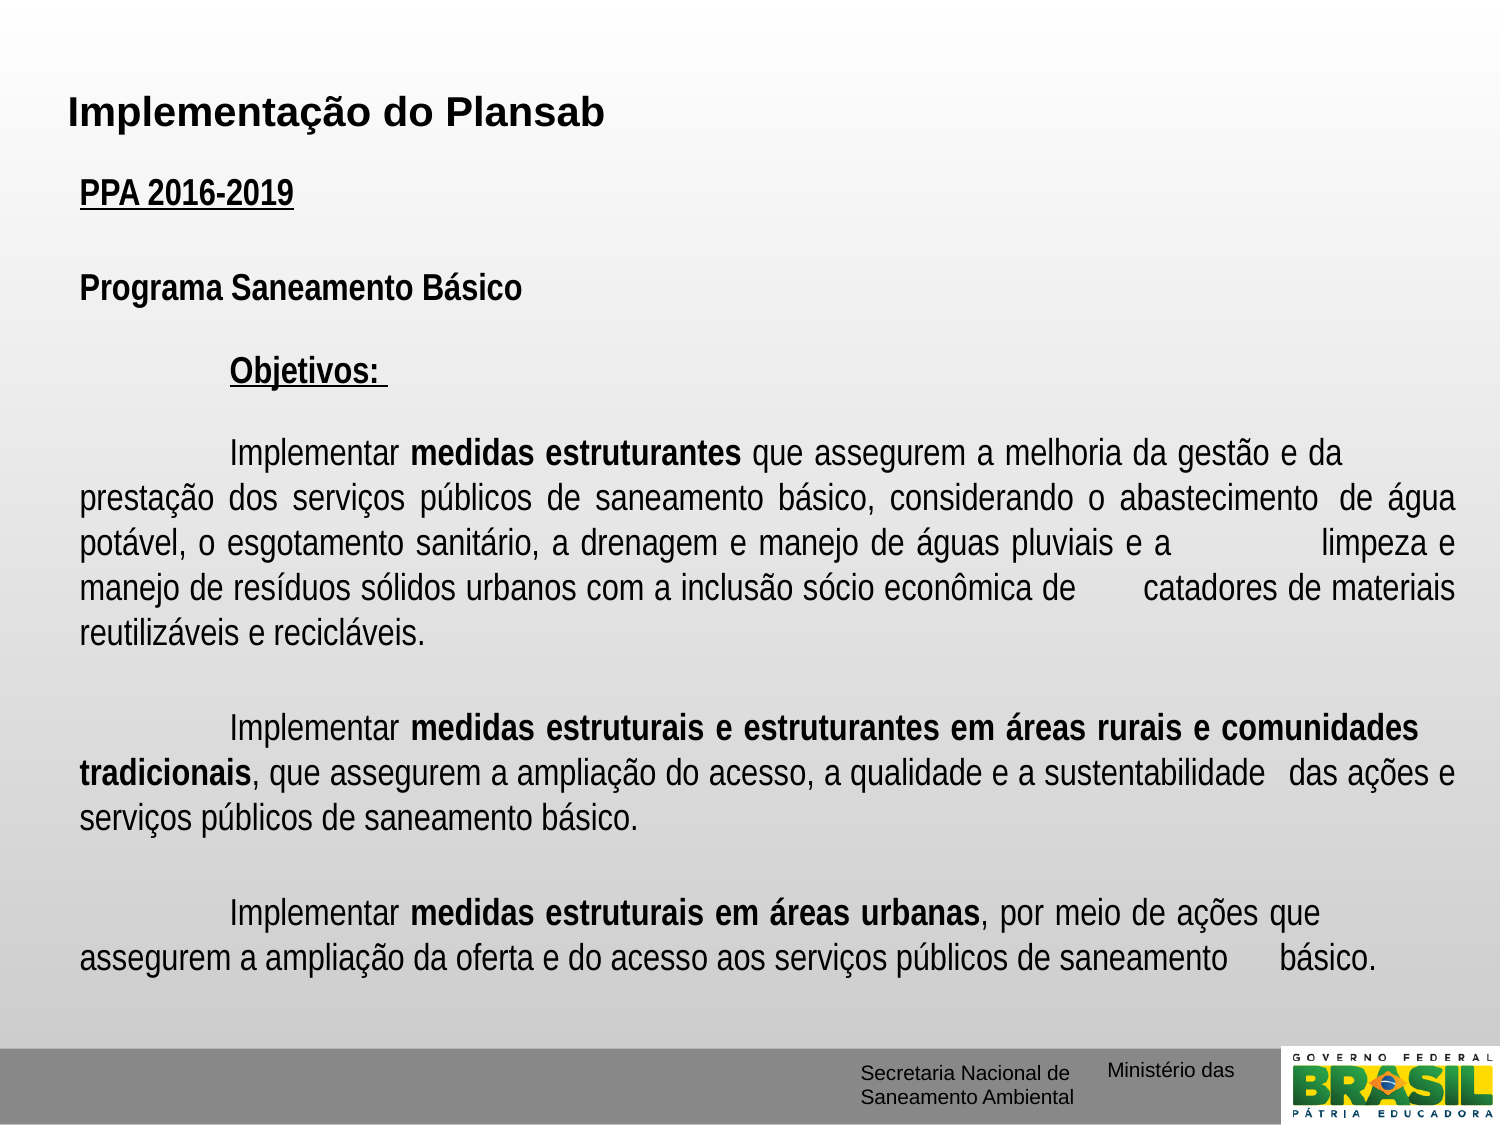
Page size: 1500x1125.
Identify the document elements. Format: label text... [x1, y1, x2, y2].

text_box Implementação do Plansab [53, 77, 1270, 143]
text_box PPA 2016-2019 Programa Saneamento Básico Objetivos: Implementar medidas estruturantes que assegurem a melhoria da gestão e da prestação dos serviços públicos de saneamento básico, considerando o abastecimento de água potável, o esgotamento sanitário, a drenagem e manejo de águas pluviais e a limpeza e manejo de resíduos sólidos urbanos com a inclusão sócio econômica de catadores de materiais reutilizáveis e recicláveis. Implementar medidas estruturais e estruturantes em áreas rurais e comunidades tradicionais, que assegurem a ampliação do acesso, a qualidade e a sustentabilidade das ações e serviços públicos de saneamento básico. Implementar medidas estruturais em áreas urbanas, por meio de ações que assegurem a ampliação da oferta e do acesso aos serviços públicos de saneamento básico. [64, 160, 1471, 986]
picture [1281, 1046, 1500, 1125]
